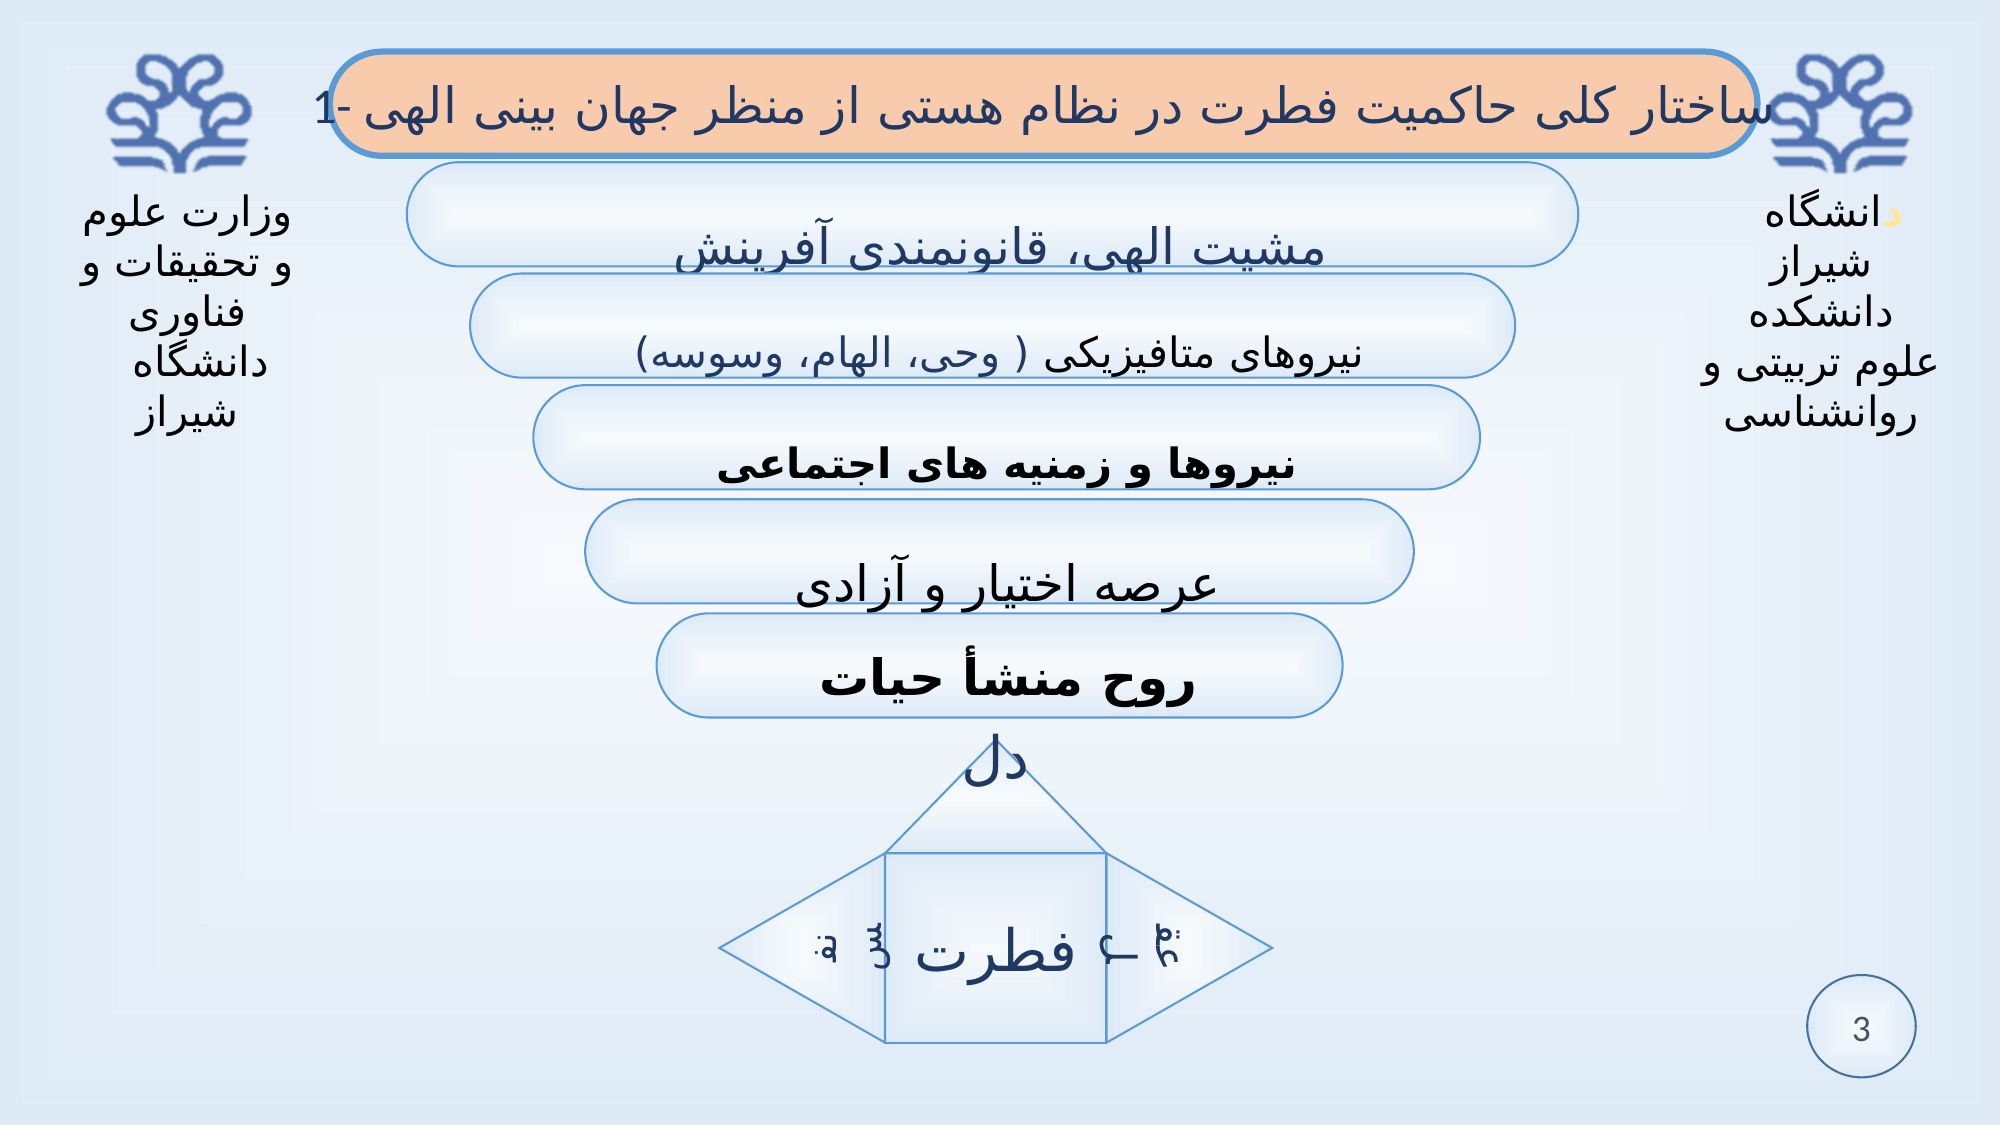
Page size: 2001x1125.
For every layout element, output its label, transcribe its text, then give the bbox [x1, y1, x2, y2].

text_box مشیت الهی، قانونمندی آفرینش [405, 161, 1580, 268]
text_box دانشگاه شیراز دانشکده علوم تربیتی و روانشناسی [1686, 177, 1957, 442]
picture [33, 43, 396, 311]
text_box عرصه اختیار و آزادی [584, 498, 1415, 605]
text_box روح منشأ حیات [655, 612, 1344, 719]
picture [1693, 43, 2000, 311]
text_box وزارت علوم و تحقیقات و فناوری دانشگاه شیراز [52, 311, 323, 442]
text_box نفس [717, 852, 887, 1045]
text_box 1- ساختار کلی حاکمیت فطرت در نظام هستی از منظر جهان بینی الهی [396, 50, 1693, 157]
text_box نیروها و زمنیه های اجتماعی [532, 384, 1482, 491]
text_box دل [882, 738, 1109, 855]
text_box 3 [1806, 973, 1917, 1079]
text_box فطرت [887, 855, 1105, 1044]
text_box عقل [1105, 852, 1275, 1045]
text_box نیروهای متافیزیکی ( وحی، الهام، وسوسه) [469, 272, 1517, 379]
